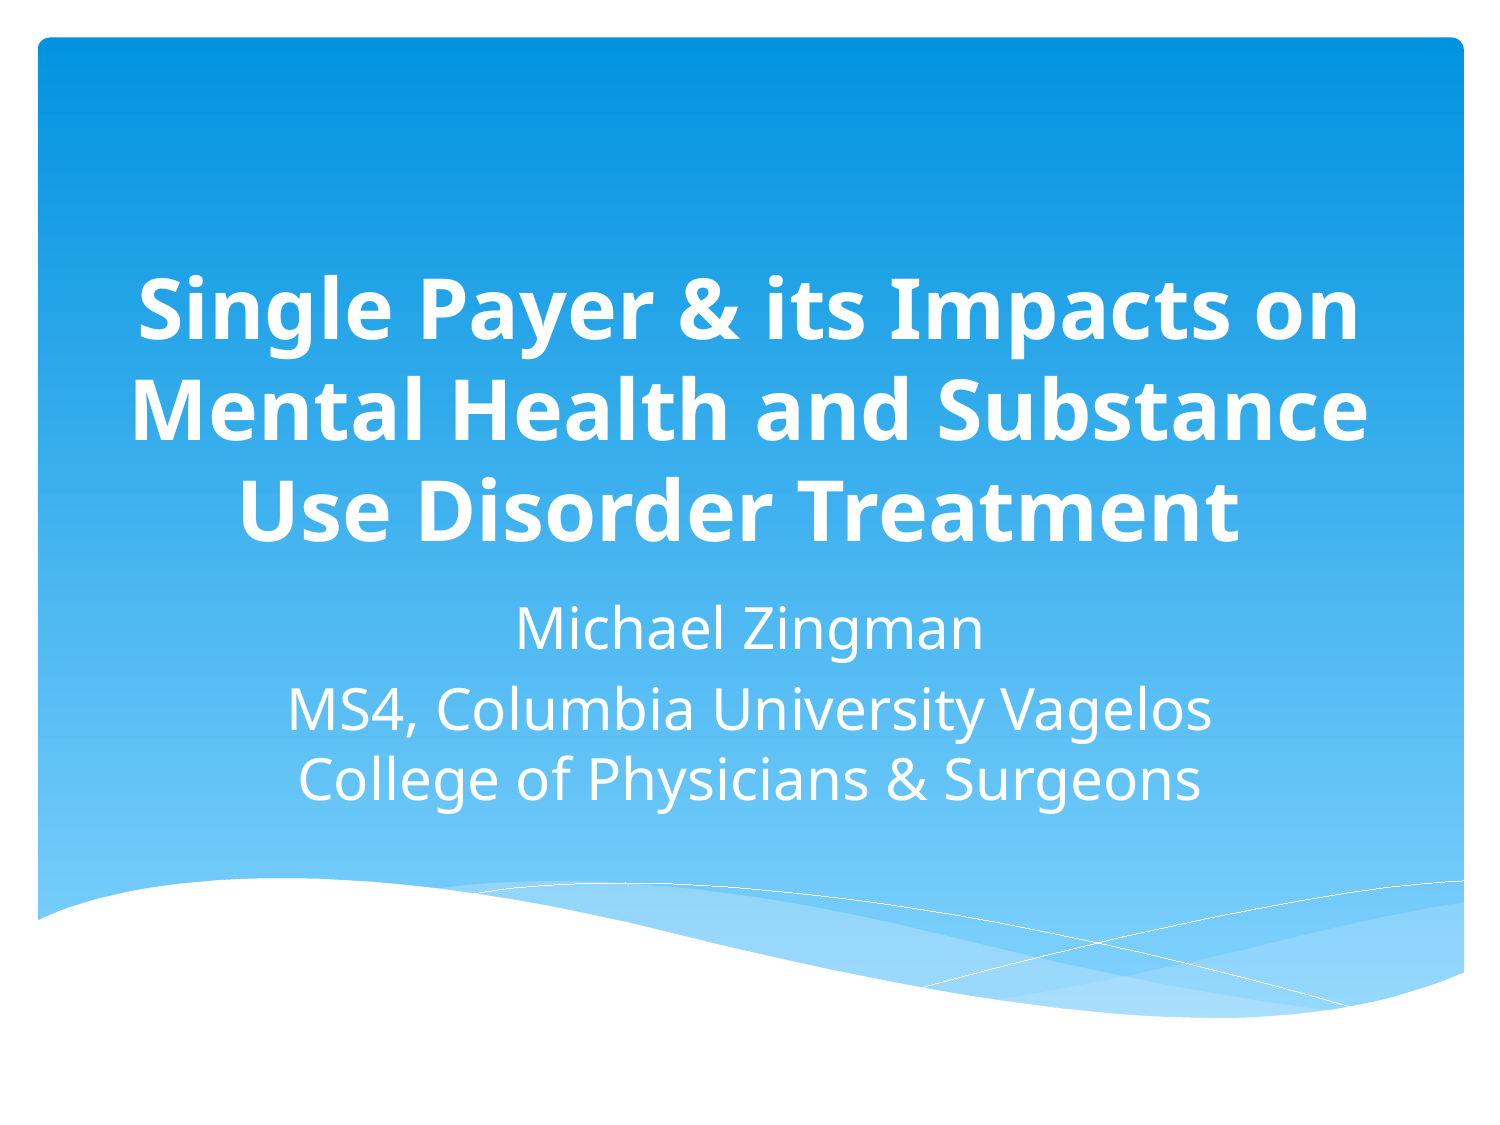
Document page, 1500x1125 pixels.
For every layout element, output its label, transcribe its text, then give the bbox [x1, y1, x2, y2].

title Single Payer & its Impacts on Mental Health and Substance Use Disorder Treatment [112, 212, 1388, 567]
subtitle Michael Zingman MS4, Columbia University Vagelos College of Physicians & Surgeons [225, 583, 1275, 825]
